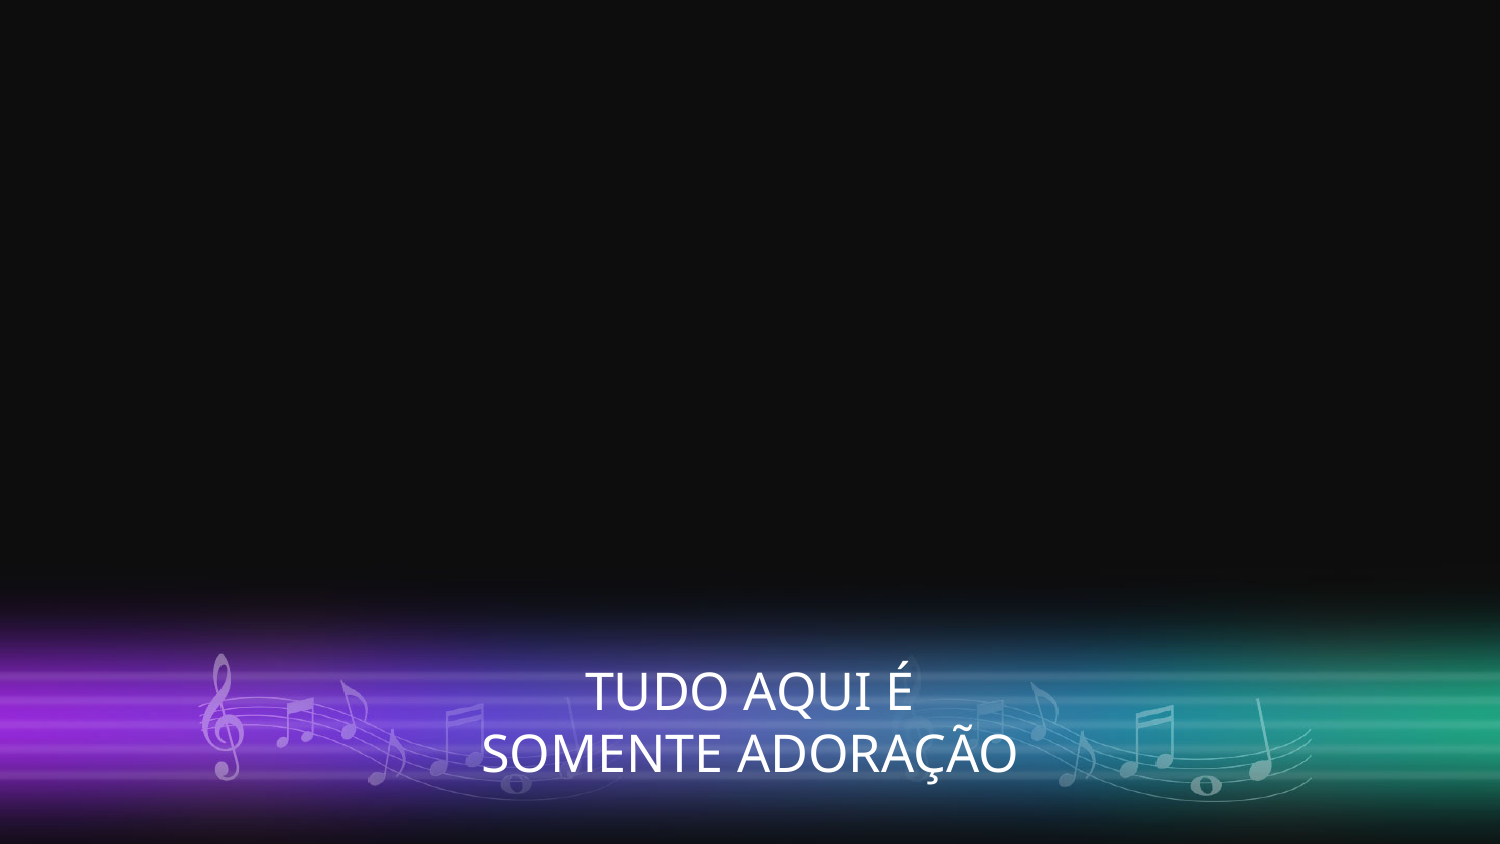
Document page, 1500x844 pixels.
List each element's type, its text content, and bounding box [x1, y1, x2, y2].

text_box TUDO AQUI É SOMENTE ADORAÇÃO [265, 651, 1235, 791]
picture [0, 0, 1500, 844]
